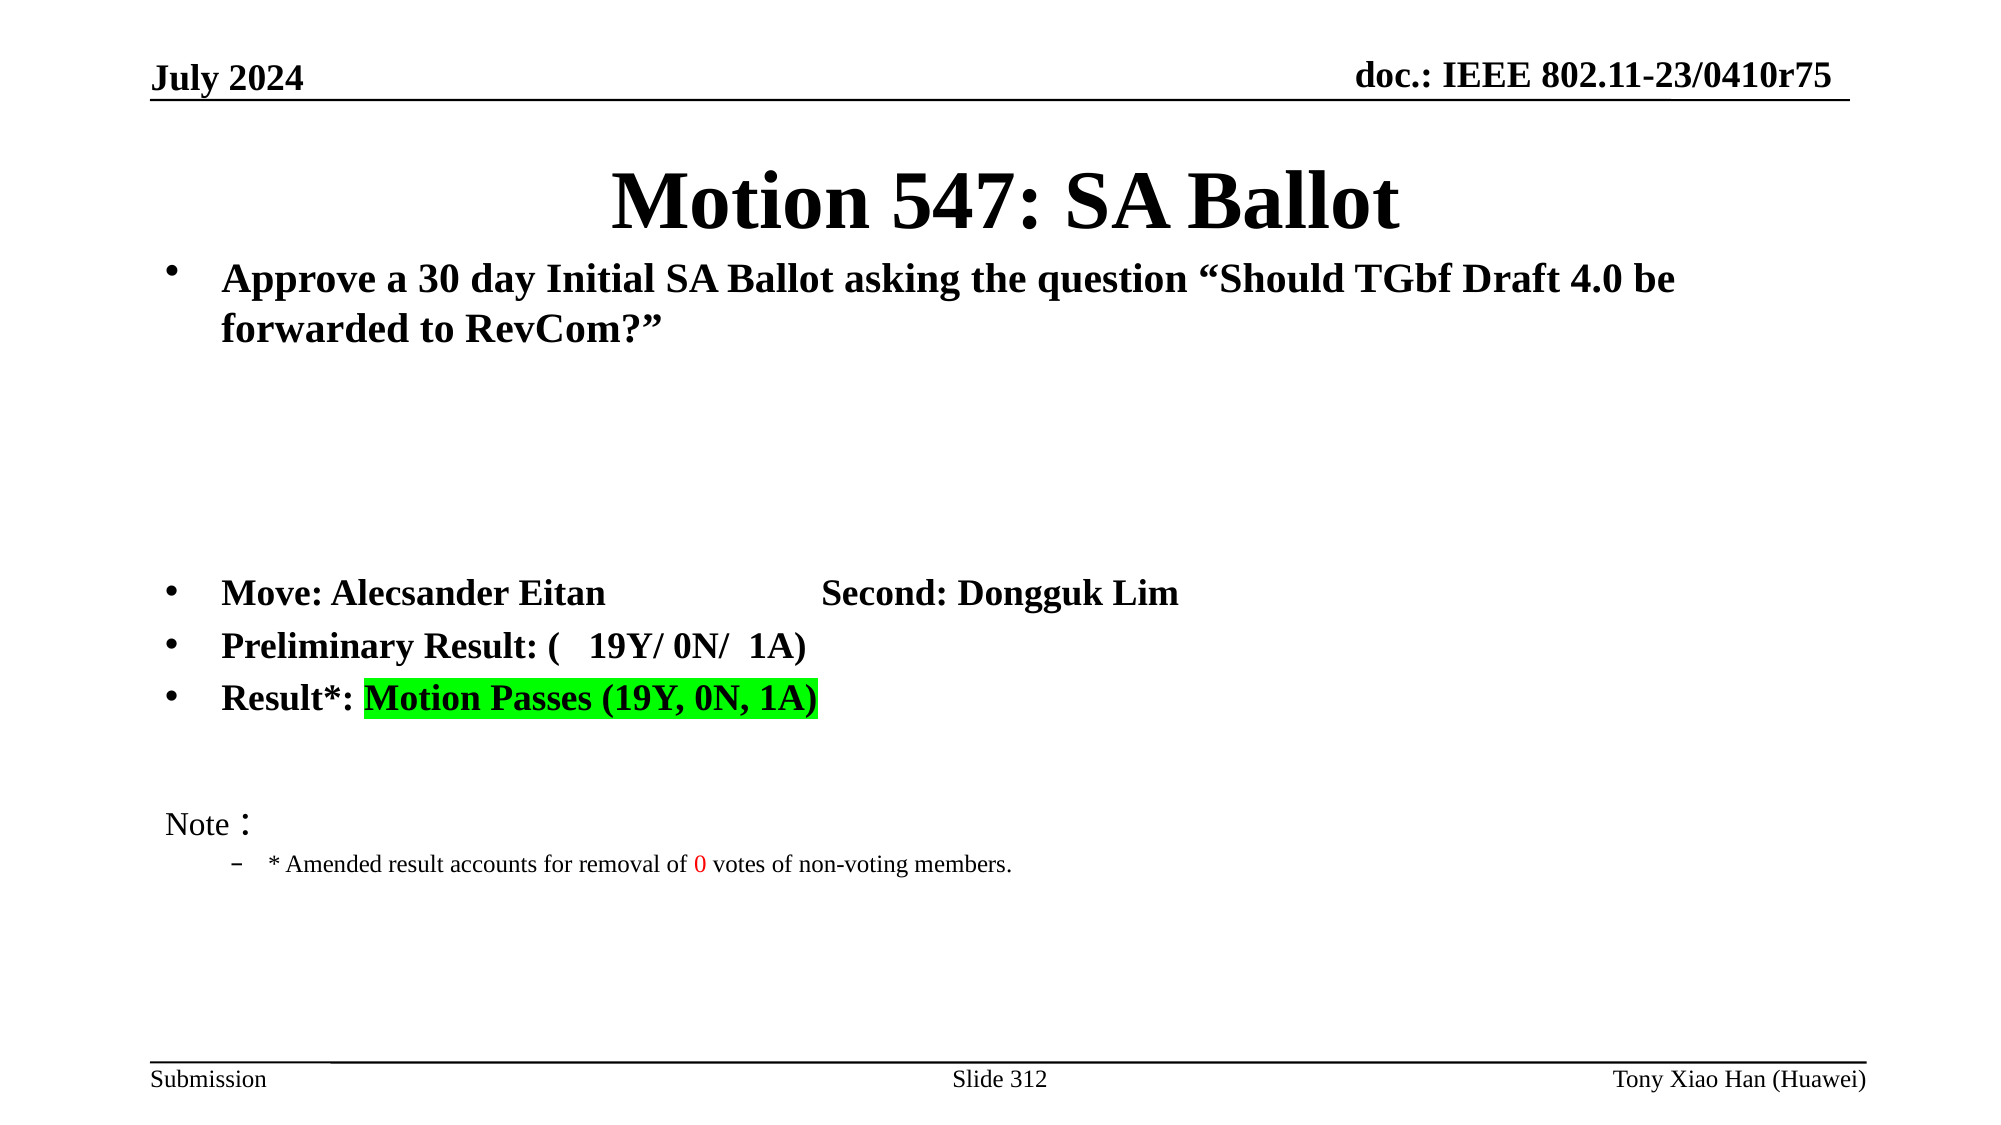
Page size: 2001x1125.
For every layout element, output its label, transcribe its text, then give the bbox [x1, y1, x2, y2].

text_box Motion 547: SA Ballot [368, 137, 1644, 212]
text_box Approve a 30 day Initial SA Ballot asking the question “Should TGbf Draft 4.0 be forwarded to RevCom?” Move: Alecsander Eitan Second: Dongguk Lim Preliminary Result: ( 19Y/ 0N/ 1A) Result*: Motion Passes (19Y, 0N, 1A) Note： * Amended result accounts for removal of 0 votes of non-voting members. [149, 212, 1875, 900]
